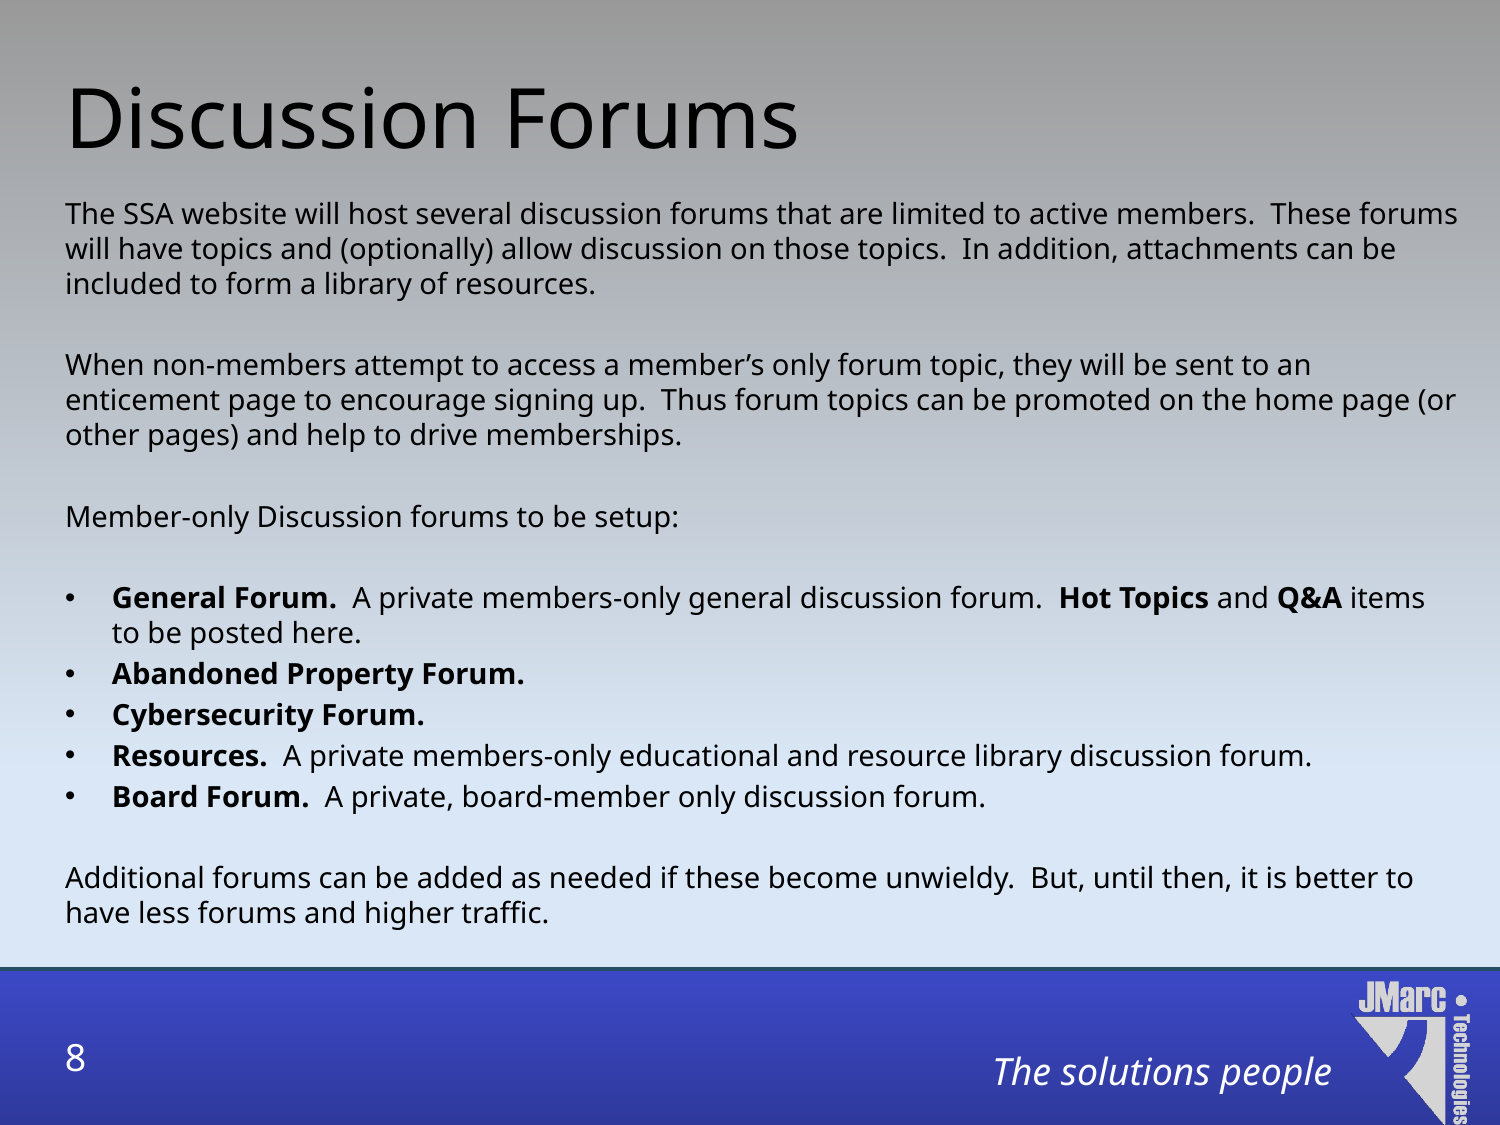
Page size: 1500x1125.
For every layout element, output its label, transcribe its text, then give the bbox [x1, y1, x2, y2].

list The SSA website will host several discussion forums that are limited to active members. These forums will have topics and (optionally) allow discussion on those topics. In addition, attachments can be included to form a library of resources. When non-members attempt to access a member’s only forum topic, they will be sent to an enticement page to encourage signing up. Thus forum topics can be promoted on the home page (or other pages) and help to drive memberships. Member-only Discussion forums to be setup: General Forum. A private members-only general discussion forum. Hot Topics and Q&A items to be posted here. Abandoned Property Forum. Cybersecurity Forum. Resources. A private members-only educational and resource library discussion forum. Board Forum. A private, board-member only discussion forum. Additional forums can be added as needed if these become unwieldy. But, until then, it is better to have less forums and higher traffic. [50, 187, 1475, 913]
text_box [49, 112, 1463, 300]
picture [1337, 969, 1488, 1125]
title Discussion Forums [50, 50, 1450, 112]
slide_number 8 [50, 1026, 400, 1087]
